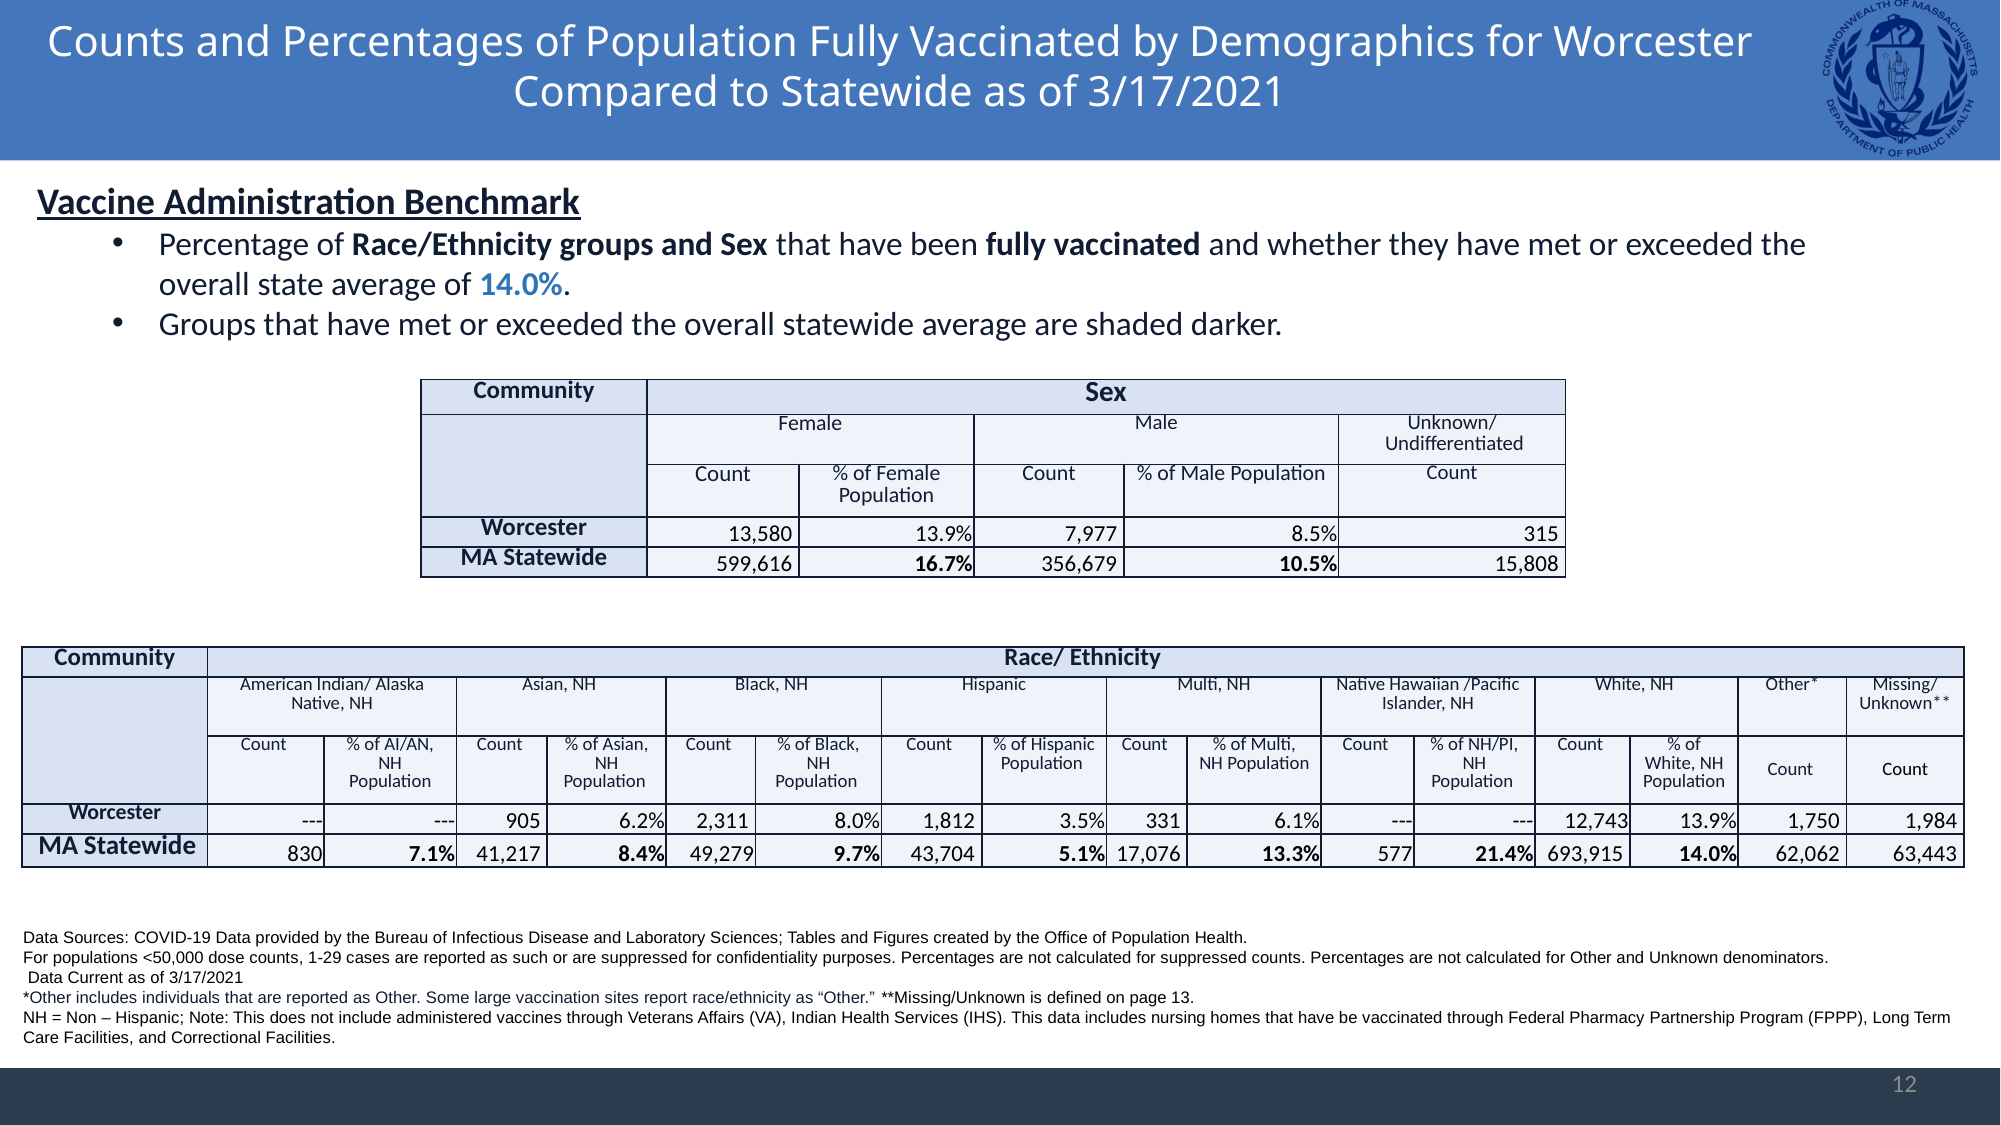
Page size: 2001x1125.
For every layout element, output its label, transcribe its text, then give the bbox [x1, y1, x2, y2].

table_header Sex [648, 380, 1565, 414]
table_cell 6.1% [1188, 805, 1320, 833]
table_cell 693,915 [1536, 835, 1629, 866]
table_cell 49,279 [667, 835, 755, 866]
table_cell 16.7% [800, 548, 973, 576]
table_cell [422, 415, 646, 516]
table_cell Count [1847, 737, 1963, 803]
table_cell Native Hawaiian /Pacific Islander, NH [1322, 678, 1534, 735]
table_cell Count [1536, 737, 1629, 803]
table_cell 41,217 [457, 835, 546, 866]
table_cell --- [325, 805, 456, 833]
table_cell Count [648, 465, 798, 516]
table_cell 9.7% [756, 835, 881, 866]
table_cell % of Male Population [1125, 465, 1338, 516]
table_cell 13.9% [800, 518, 973, 546]
table_cell Count [457, 737, 546, 803]
table_cell 577 [1322, 835, 1413, 866]
table_cell [23, 678, 207, 803]
table_cell MA Statewide [23, 835, 207, 866]
table_cell Multi, NH [1107, 678, 1320, 735]
table_header Community [23, 648, 207, 676]
table_cell Missing/Unknown** [1847, 678, 1963, 735]
table_cell 2,311 [667, 805, 755, 833]
table_cell 331 [1107, 805, 1186, 833]
table_cell 1,812 [882, 805, 981, 833]
table_cell 21.4% [1415, 835, 1534, 866]
table_cell 63,443 [1847, 835, 1963, 866]
table_cell --- [1415, 805, 1534, 833]
table_cell % of Hispanic Population [983, 737, 1106, 803]
table_cell 10.5% [1125, 548, 1338, 576]
table_cell Worcester [422, 518, 646, 546]
table_cell 7,977 [975, 518, 1123, 546]
table_cell % of White, NH Population [1631, 737, 1737, 803]
table_cell % of Asian, NH Population [548, 737, 665, 803]
table_cell American Indian/ Alaska Native, NH [208, 678, 456, 735]
table_cell Count [208, 737, 323, 803]
table_cell 905 [457, 805, 546, 833]
table_cell 17,076 [1107, 835, 1186, 866]
table_cell 8.4% [548, 835, 665, 866]
table_cell Asian, NH [457, 678, 665, 735]
title Counts and Percentages of Population Fully Vaccinated by Demographics for Worcester Compared to Statewide as of 3/17/2021 [0, 6, 1800, 157]
table_cell Count [667, 737, 755, 803]
table_cell 830 [208, 835, 323, 866]
table_cell % of Black, NH Population [756, 737, 881, 803]
table_cell Female [648, 415, 973, 464]
table_cell --- [208, 805, 323, 833]
table_cell 1,750 [1739, 805, 1846, 833]
table_cell 12,743 [1536, 805, 1629, 833]
table_cell Count [1339, 465, 1565, 516]
table_cell 6.2% [548, 805, 665, 833]
table_cell 43,704 [882, 835, 981, 866]
table_header Community [422, 380, 646, 414]
table_cell Other* [1739, 678, 1846, 735]
text_box Data Sources: COVID-19 Data provided by the Bureau of Infectious Disease and Laboratory Sciences; Tables and Figures created by the Office of Population Health. For populations <50,000 dose counts, 1-29 cases are reported as such or are suppressed for confidentiality purposes. Percentages are not calculated for suppressed counts. Percentages are not calculated for Other and Unknown denominators. Data Current as of 3/17/2021 *Other includes individuals that are reported as Other. Some large vaccination sites report race/ethnicity as “Other.” **Missing/Unknown is defined on page 13. NH = Non – Hispanic; Note: This does not include administered vaccines through Veterans Affairs (VA), Indian Health Services (IHS). This data includes nursing homes that have be vaccinated through Federal Pharmacy Partnership Program (FPPP), Long Term Care Facilities, and Correctional Facilities. [8, 919, 1992, 1055]
table_cell Count [975, 465, 1123, 516]
table_cell Count [1107, 737, 1186, 803]
table_cell 14.0% [1631, 835, 1737, 866]
table_cell 13,580 [648, 518, 798, 546]
table_cell --- [1322, 805, 1413, 833]
table_cell 8.5% [1125, 518, 1338, 546]
table_cell 62,062 [1739, 835, 1846, 866]
table_cell 3.5% [983, 805, 1106, 833]
table_cell Male [975, 415, 1338, 464]
table_cell % of Multi, NH Population [1188, 737, 1320, 803]
table_cell White, NH [1536, 678, 1737, 735]
table_cell Unknown/ Undifferentiated [1339, 415, 1565, 464]
table_cell Count [1322, 737, 1413, 803]
table_cell Count [882, 737, 981, 803]
table_cell 315 [1339, 518, 1565, 546]
table_cell Hispanic [882, 678, 1106, 735]
table_cell 356,679 [975, 548, 1123, 576]
table_cell MA Statewide [422, 548, 646, 576]
table_cell Worcester [23, 805, 207, 833]
table_cell 5.1% [983, 835, 1106, 866]
table_cell 15,808 [1339, 548, 1565, 576]
table_cell % of AI/AN, NH Population [325, 737, 456, 803]
text_box Vaccine Administration Benchmark Percentage of Race/Ethnicity groups and Sex that have been fully vaccinated and whether they have met or exceeded the overall state average of 14.0%. Groups that have met or exceeded the overall statewide average are shaded darker. [22, 169, 1898, 350]
slide_number 12 [1483, 1059, 1932, 1120]
table_cell Black, NH [667, 678, 881, 735]
table_cell 13.9% [1631, 805, 1737, 833]
table_cell % of Female Population [800, 465, 973, 516]
table_header Race/ Ethnicity [208, 648, 1963, 676]
table_cell 8.0% [756, 805, 881, 833]
table_cell % of NH/PI, NH Population [1415, 737, 1534, 803]
table_cell 1,984 [1847, 805, 1963, 833]
picture [1821, 0, 1979, 158]
table_cell 13.3% [1188, 835, 1320, 866]
table_cell 7.1% [325, 835, 456, 866]
table_cell 599,616 [648, 548, 798, 576]
table_cell Count [1739, 737, 1846, 803]
